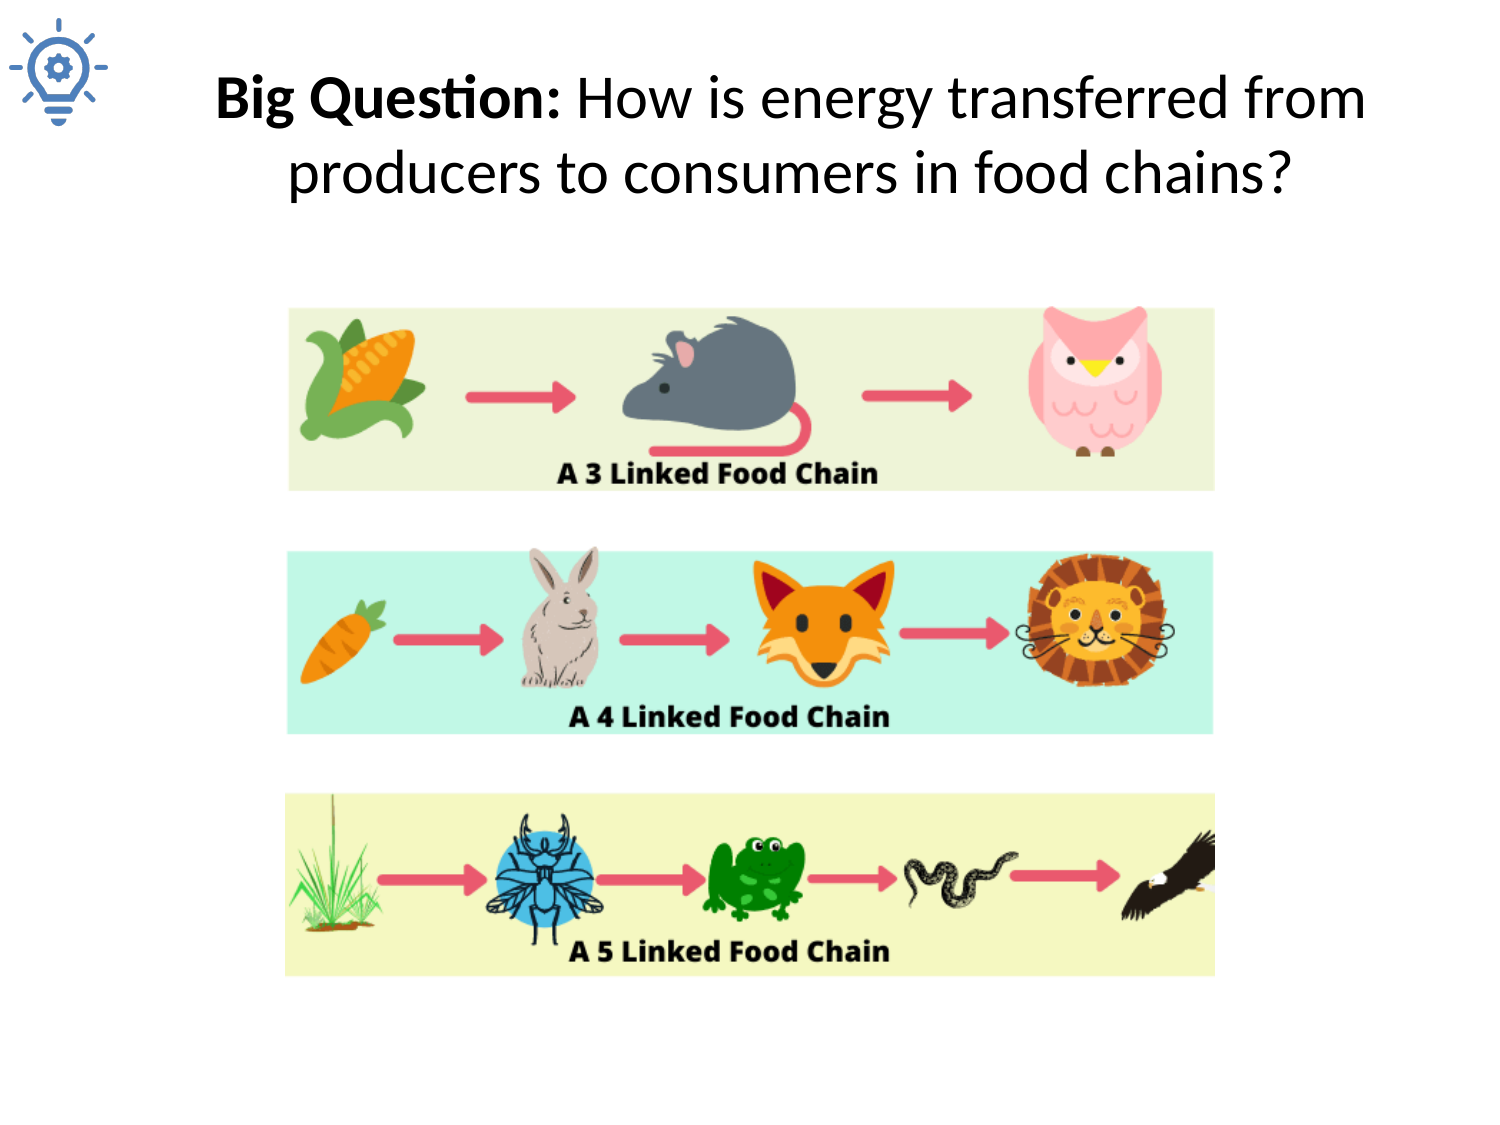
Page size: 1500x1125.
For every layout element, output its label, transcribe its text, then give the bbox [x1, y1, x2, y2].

text_box Big Question: How is energy transferred from producers to consumers in food chains? [118, 48, 1466, 214]
picture [285, 264, 1215, 1052]
text_box [0, 13, 118, 133]
